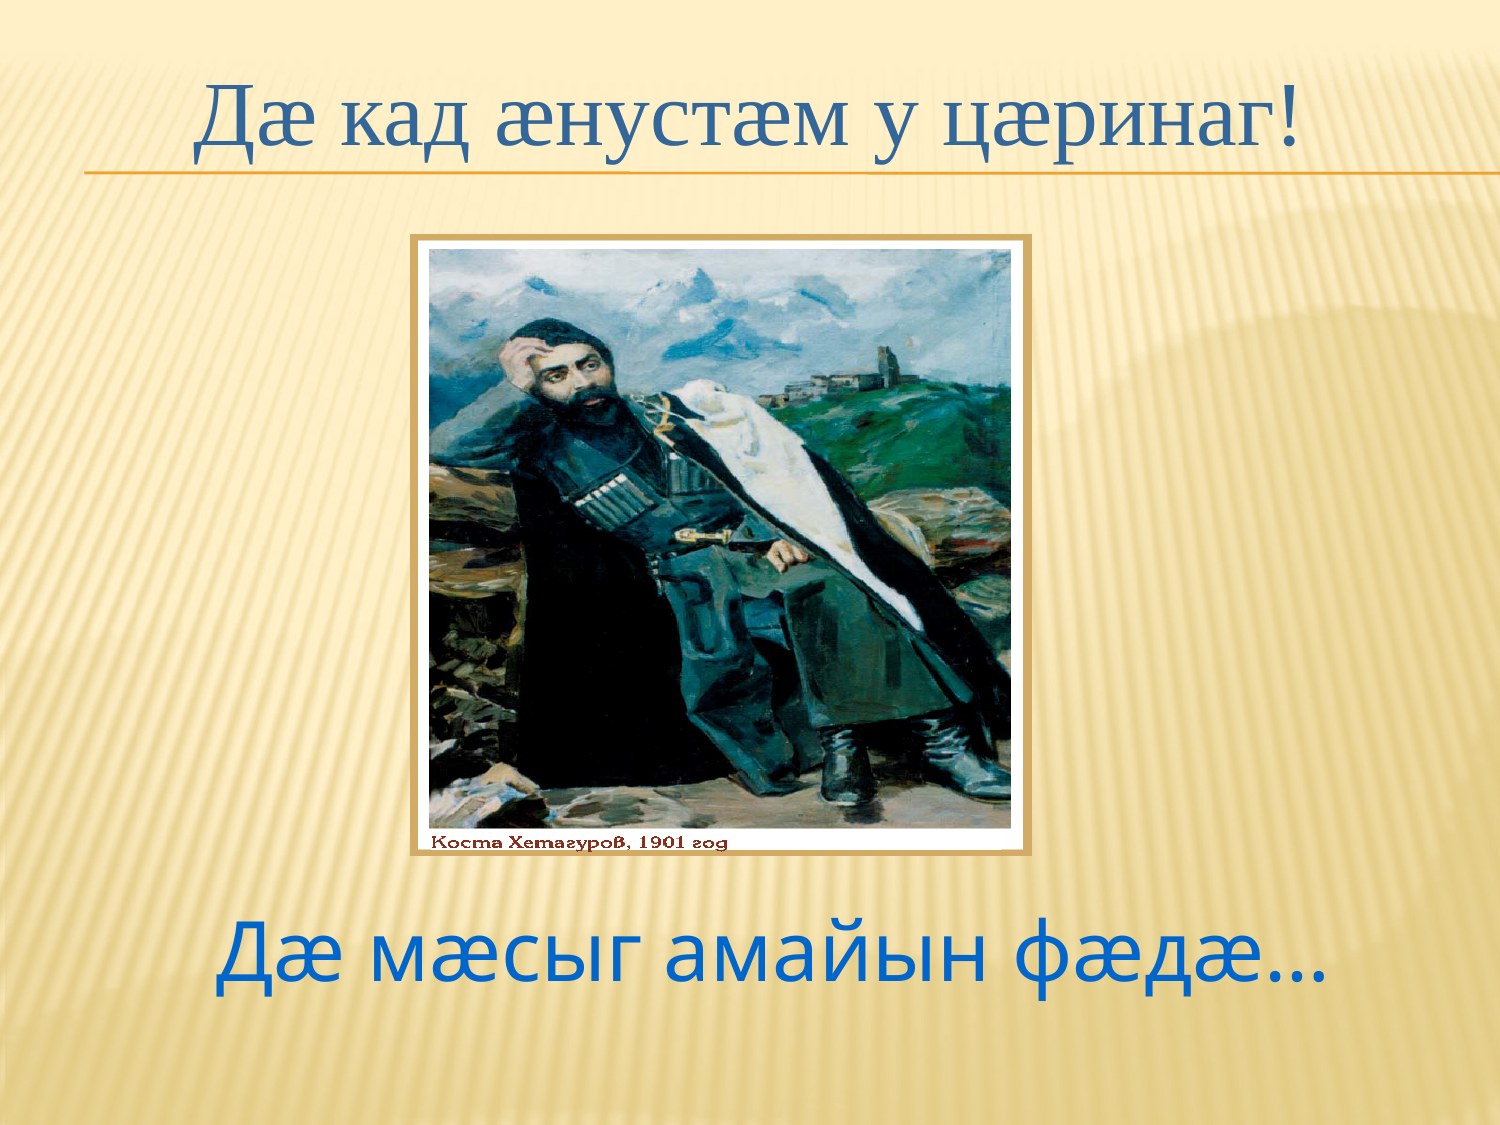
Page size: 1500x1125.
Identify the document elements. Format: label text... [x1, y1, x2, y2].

text_box Дæ кад æнустæм у цæринаг! [105, 46, 1395, 172]
picture [409, 234, 1032, 856]
text_box Дæ мæсыг амайын фæдæ… [175, 890, 1372, 1006]
